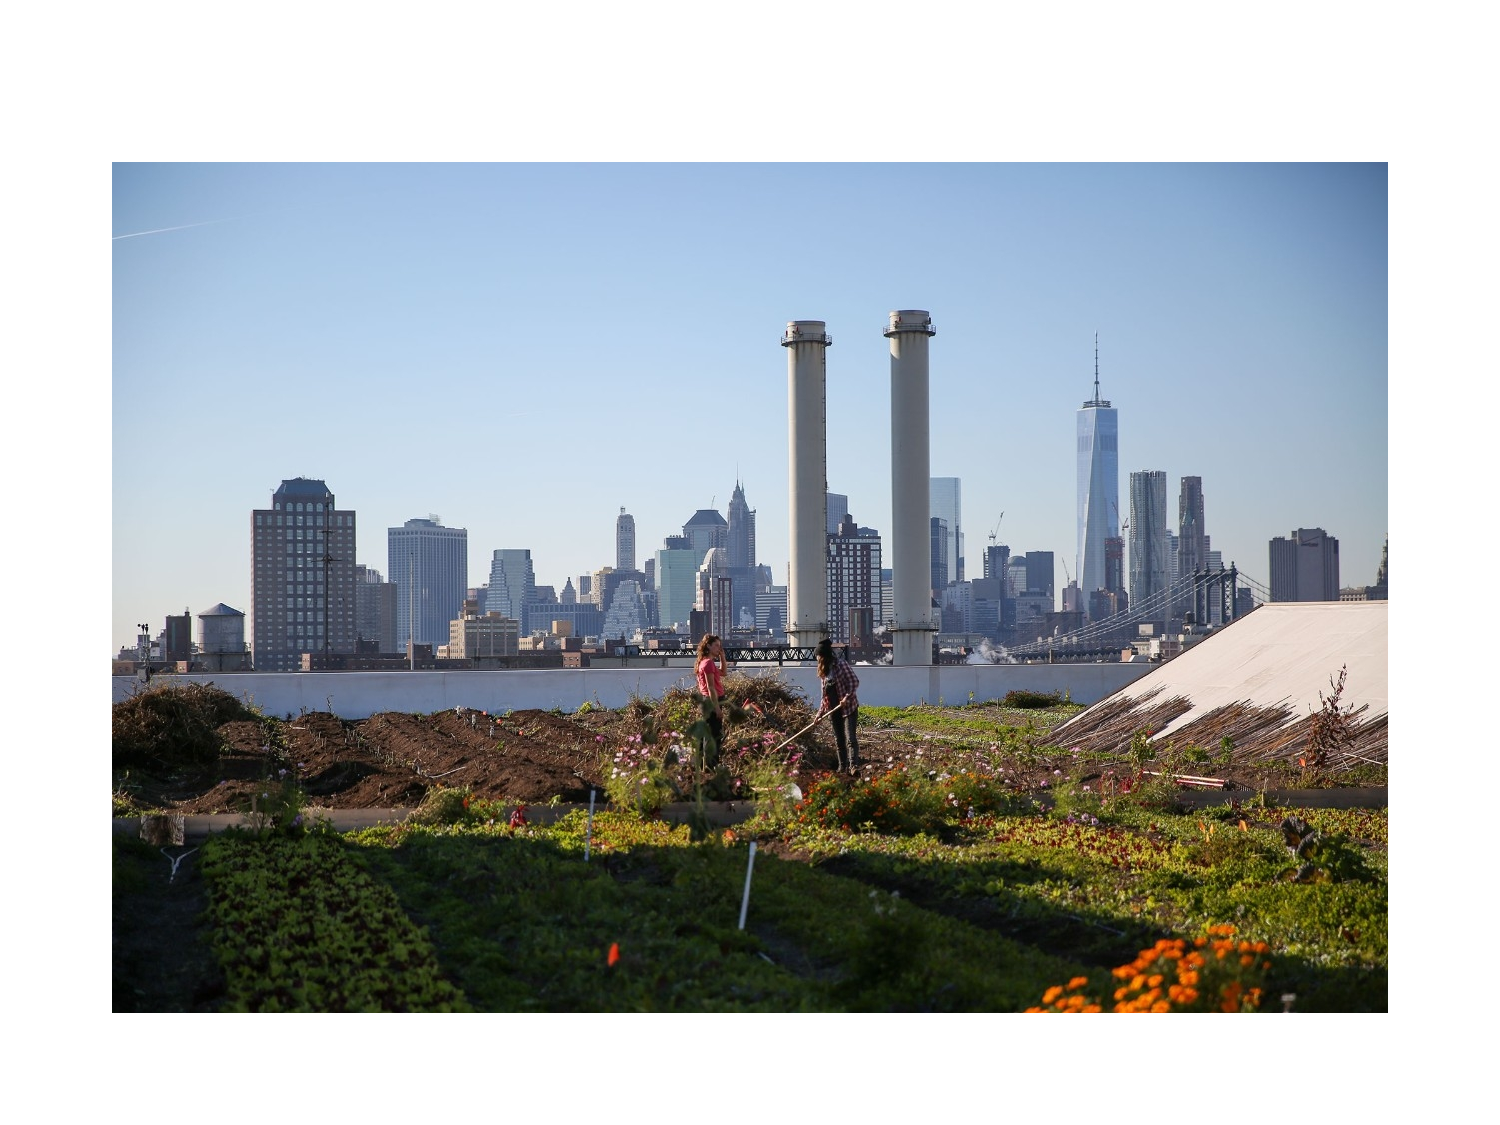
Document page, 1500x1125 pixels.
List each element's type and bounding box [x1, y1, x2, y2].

picture [112, 162, 1388, 1013]
